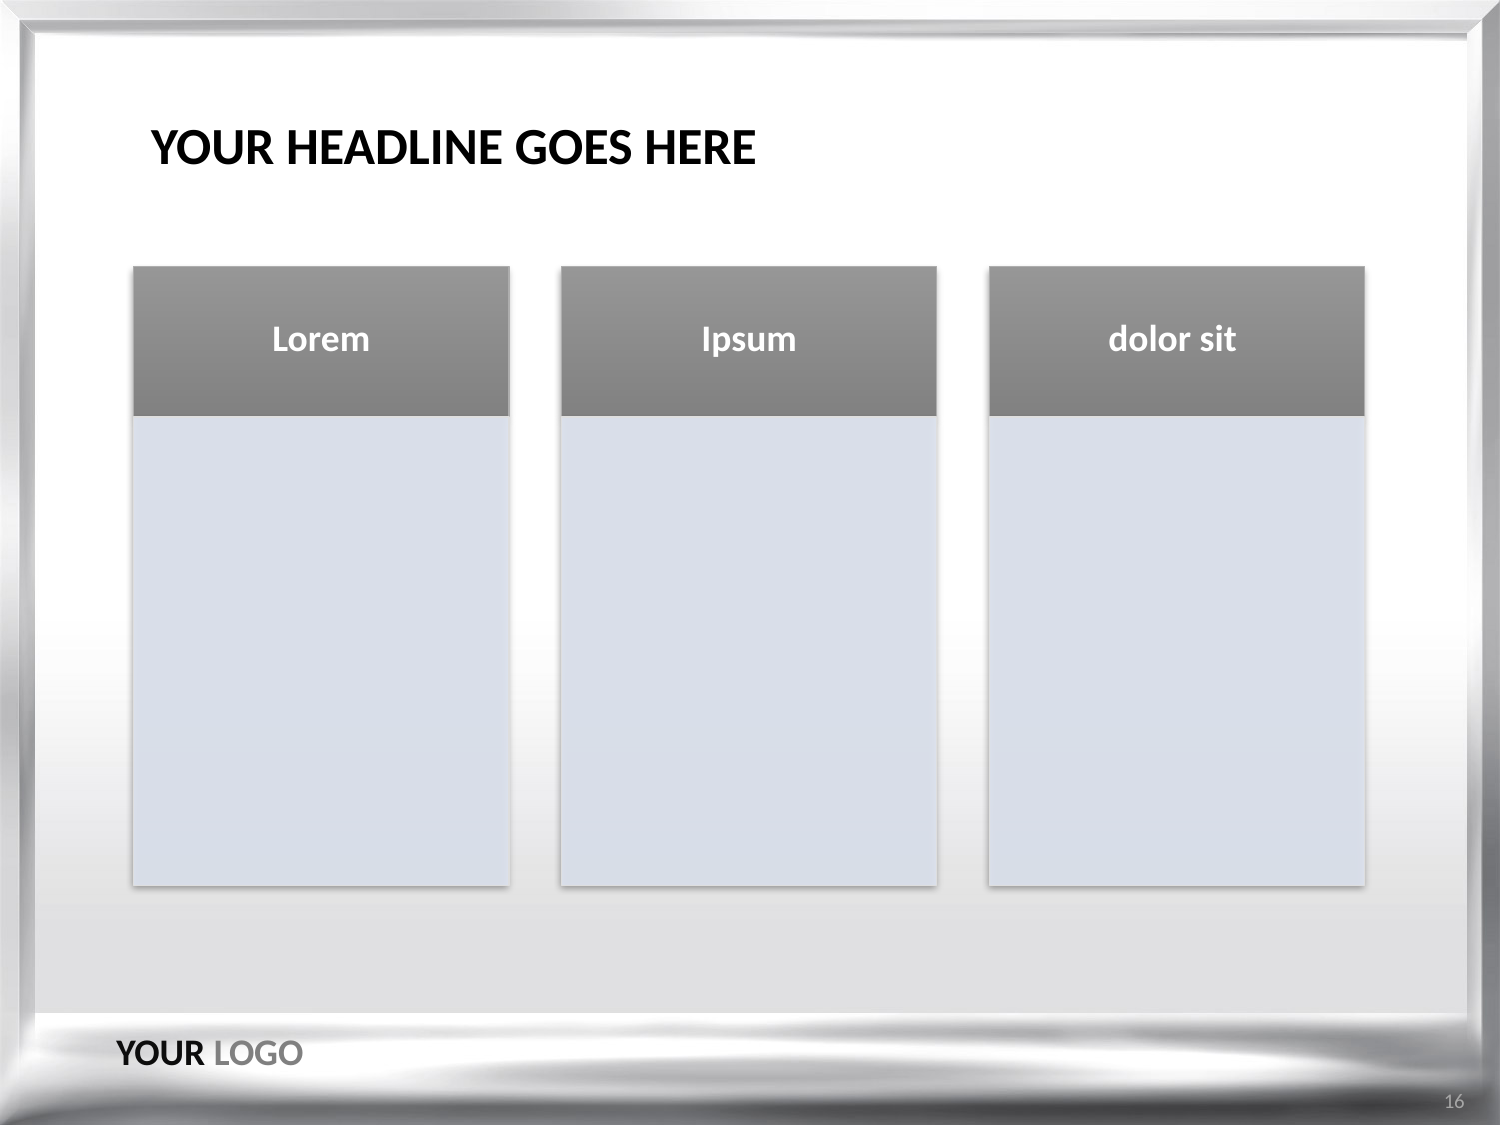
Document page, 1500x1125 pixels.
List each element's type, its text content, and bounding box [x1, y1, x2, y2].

title YOUR HEADLINE GOES HERE [135, 118, 1364, 201]
slide_number 16 [1409, 1079, 1480, 1125]
picture [0, 0, 1500, 1125]
text_box YOUR LOGO [101, 1029, 1409, 1125]
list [133, 261, 1365, 892]
